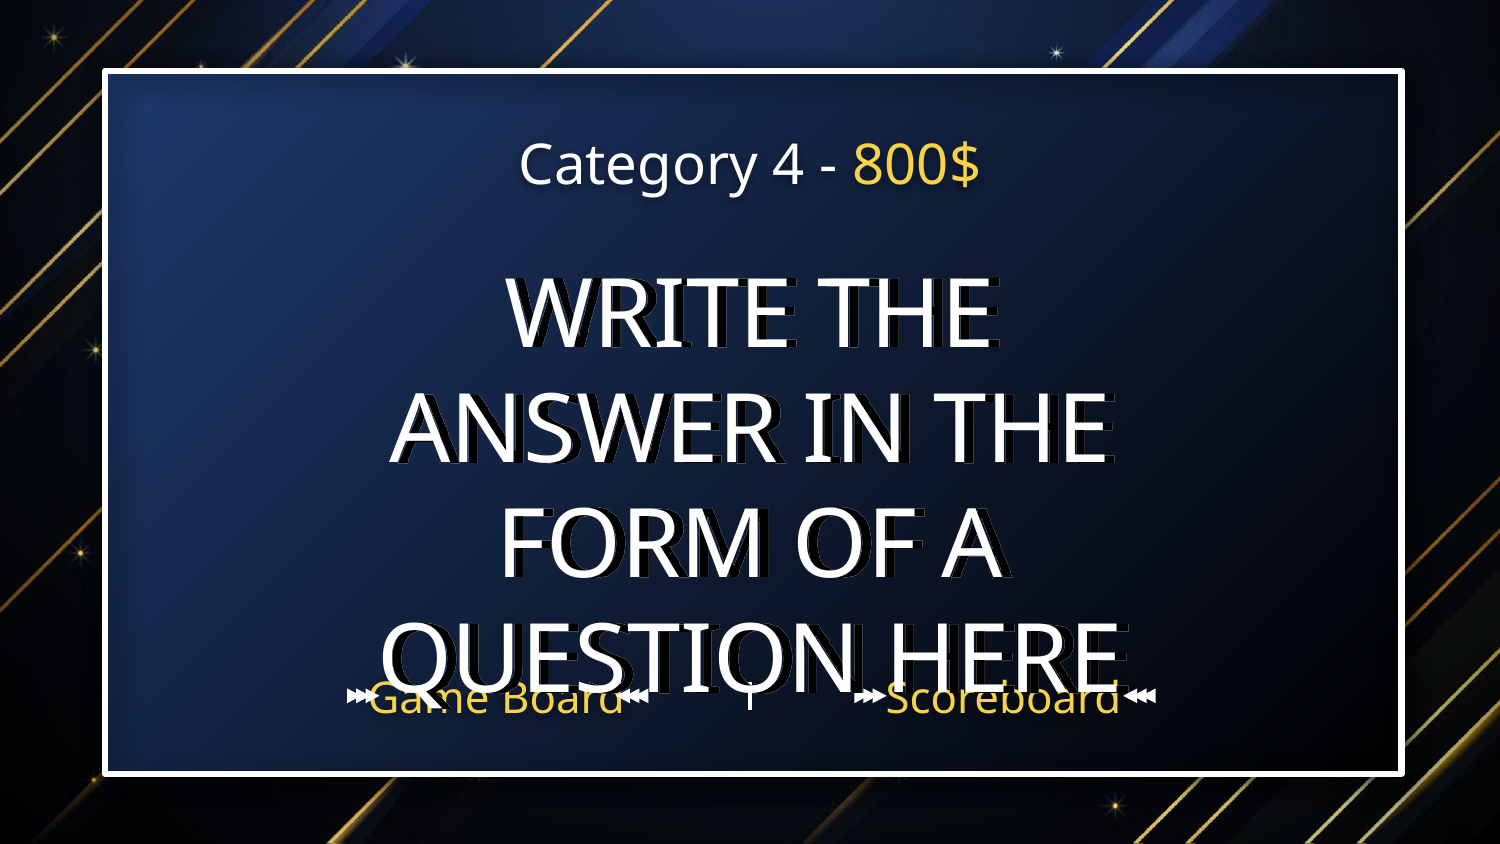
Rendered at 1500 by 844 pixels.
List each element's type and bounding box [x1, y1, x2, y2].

picture [0, 0, 1500, 844]
text_box [104, 70, 1402, 774]
text_box [854, 688, 887, 704]
text_box [320, 669, 673, 723]
text_box [1122, 688, 1156, 704]
